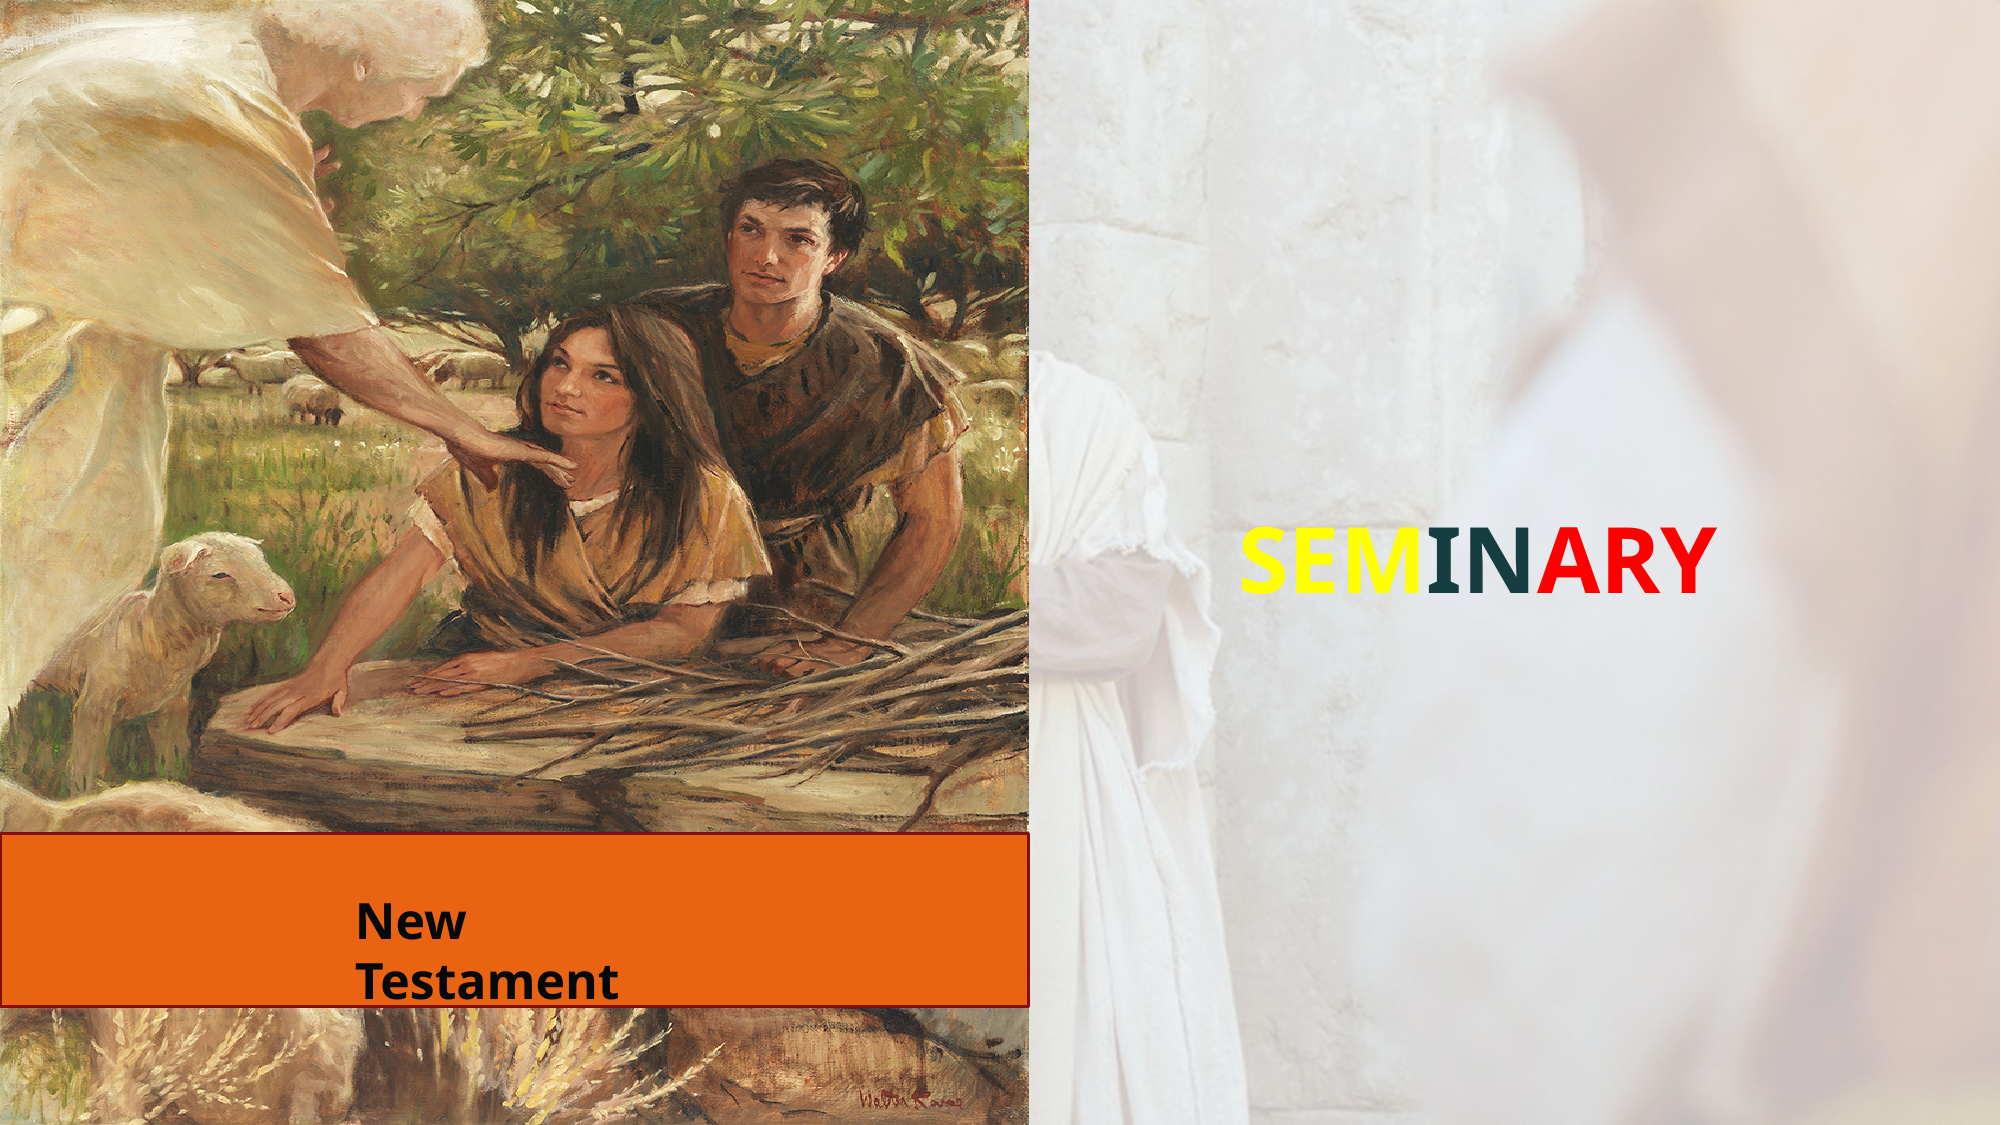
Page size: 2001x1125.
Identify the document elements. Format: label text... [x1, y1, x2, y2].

picture [0, 0, 1029, 1125]
text_box SEMINARY [1155, 494, 1802, 619]
